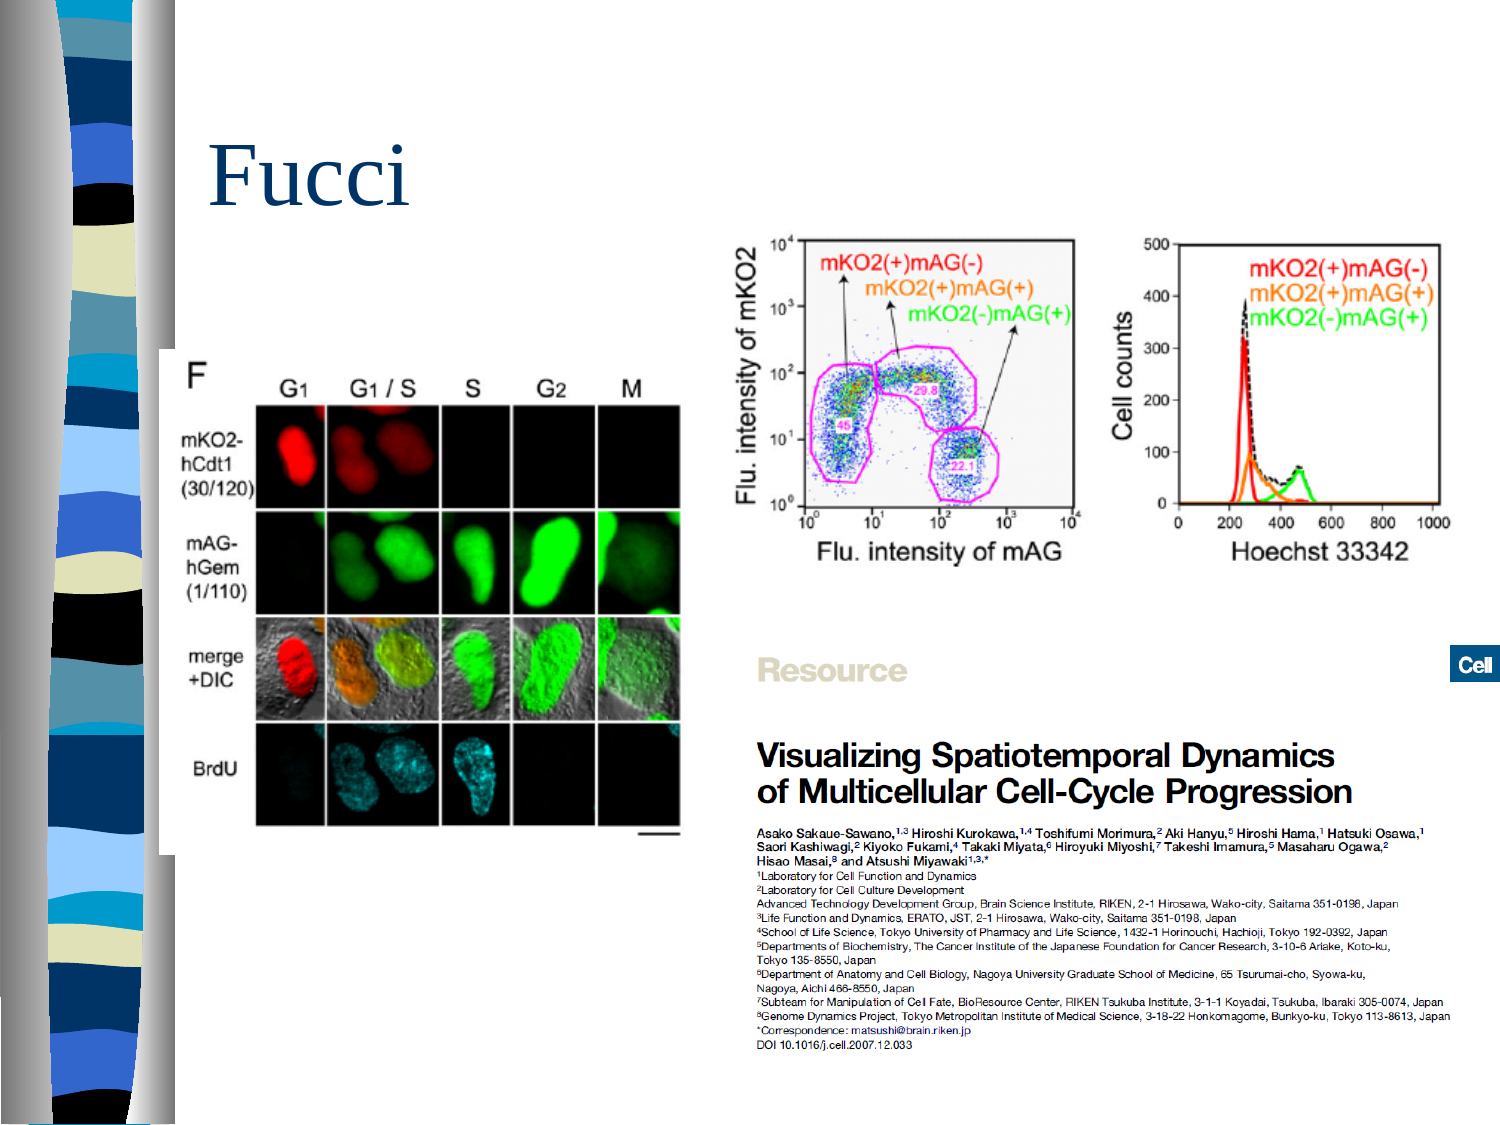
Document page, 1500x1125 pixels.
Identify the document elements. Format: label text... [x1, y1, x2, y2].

picture [726, 645, 1500, 1055]
title Fucci [192, 75, 1468, 263]
picture [159, 219, 1481, 856]
